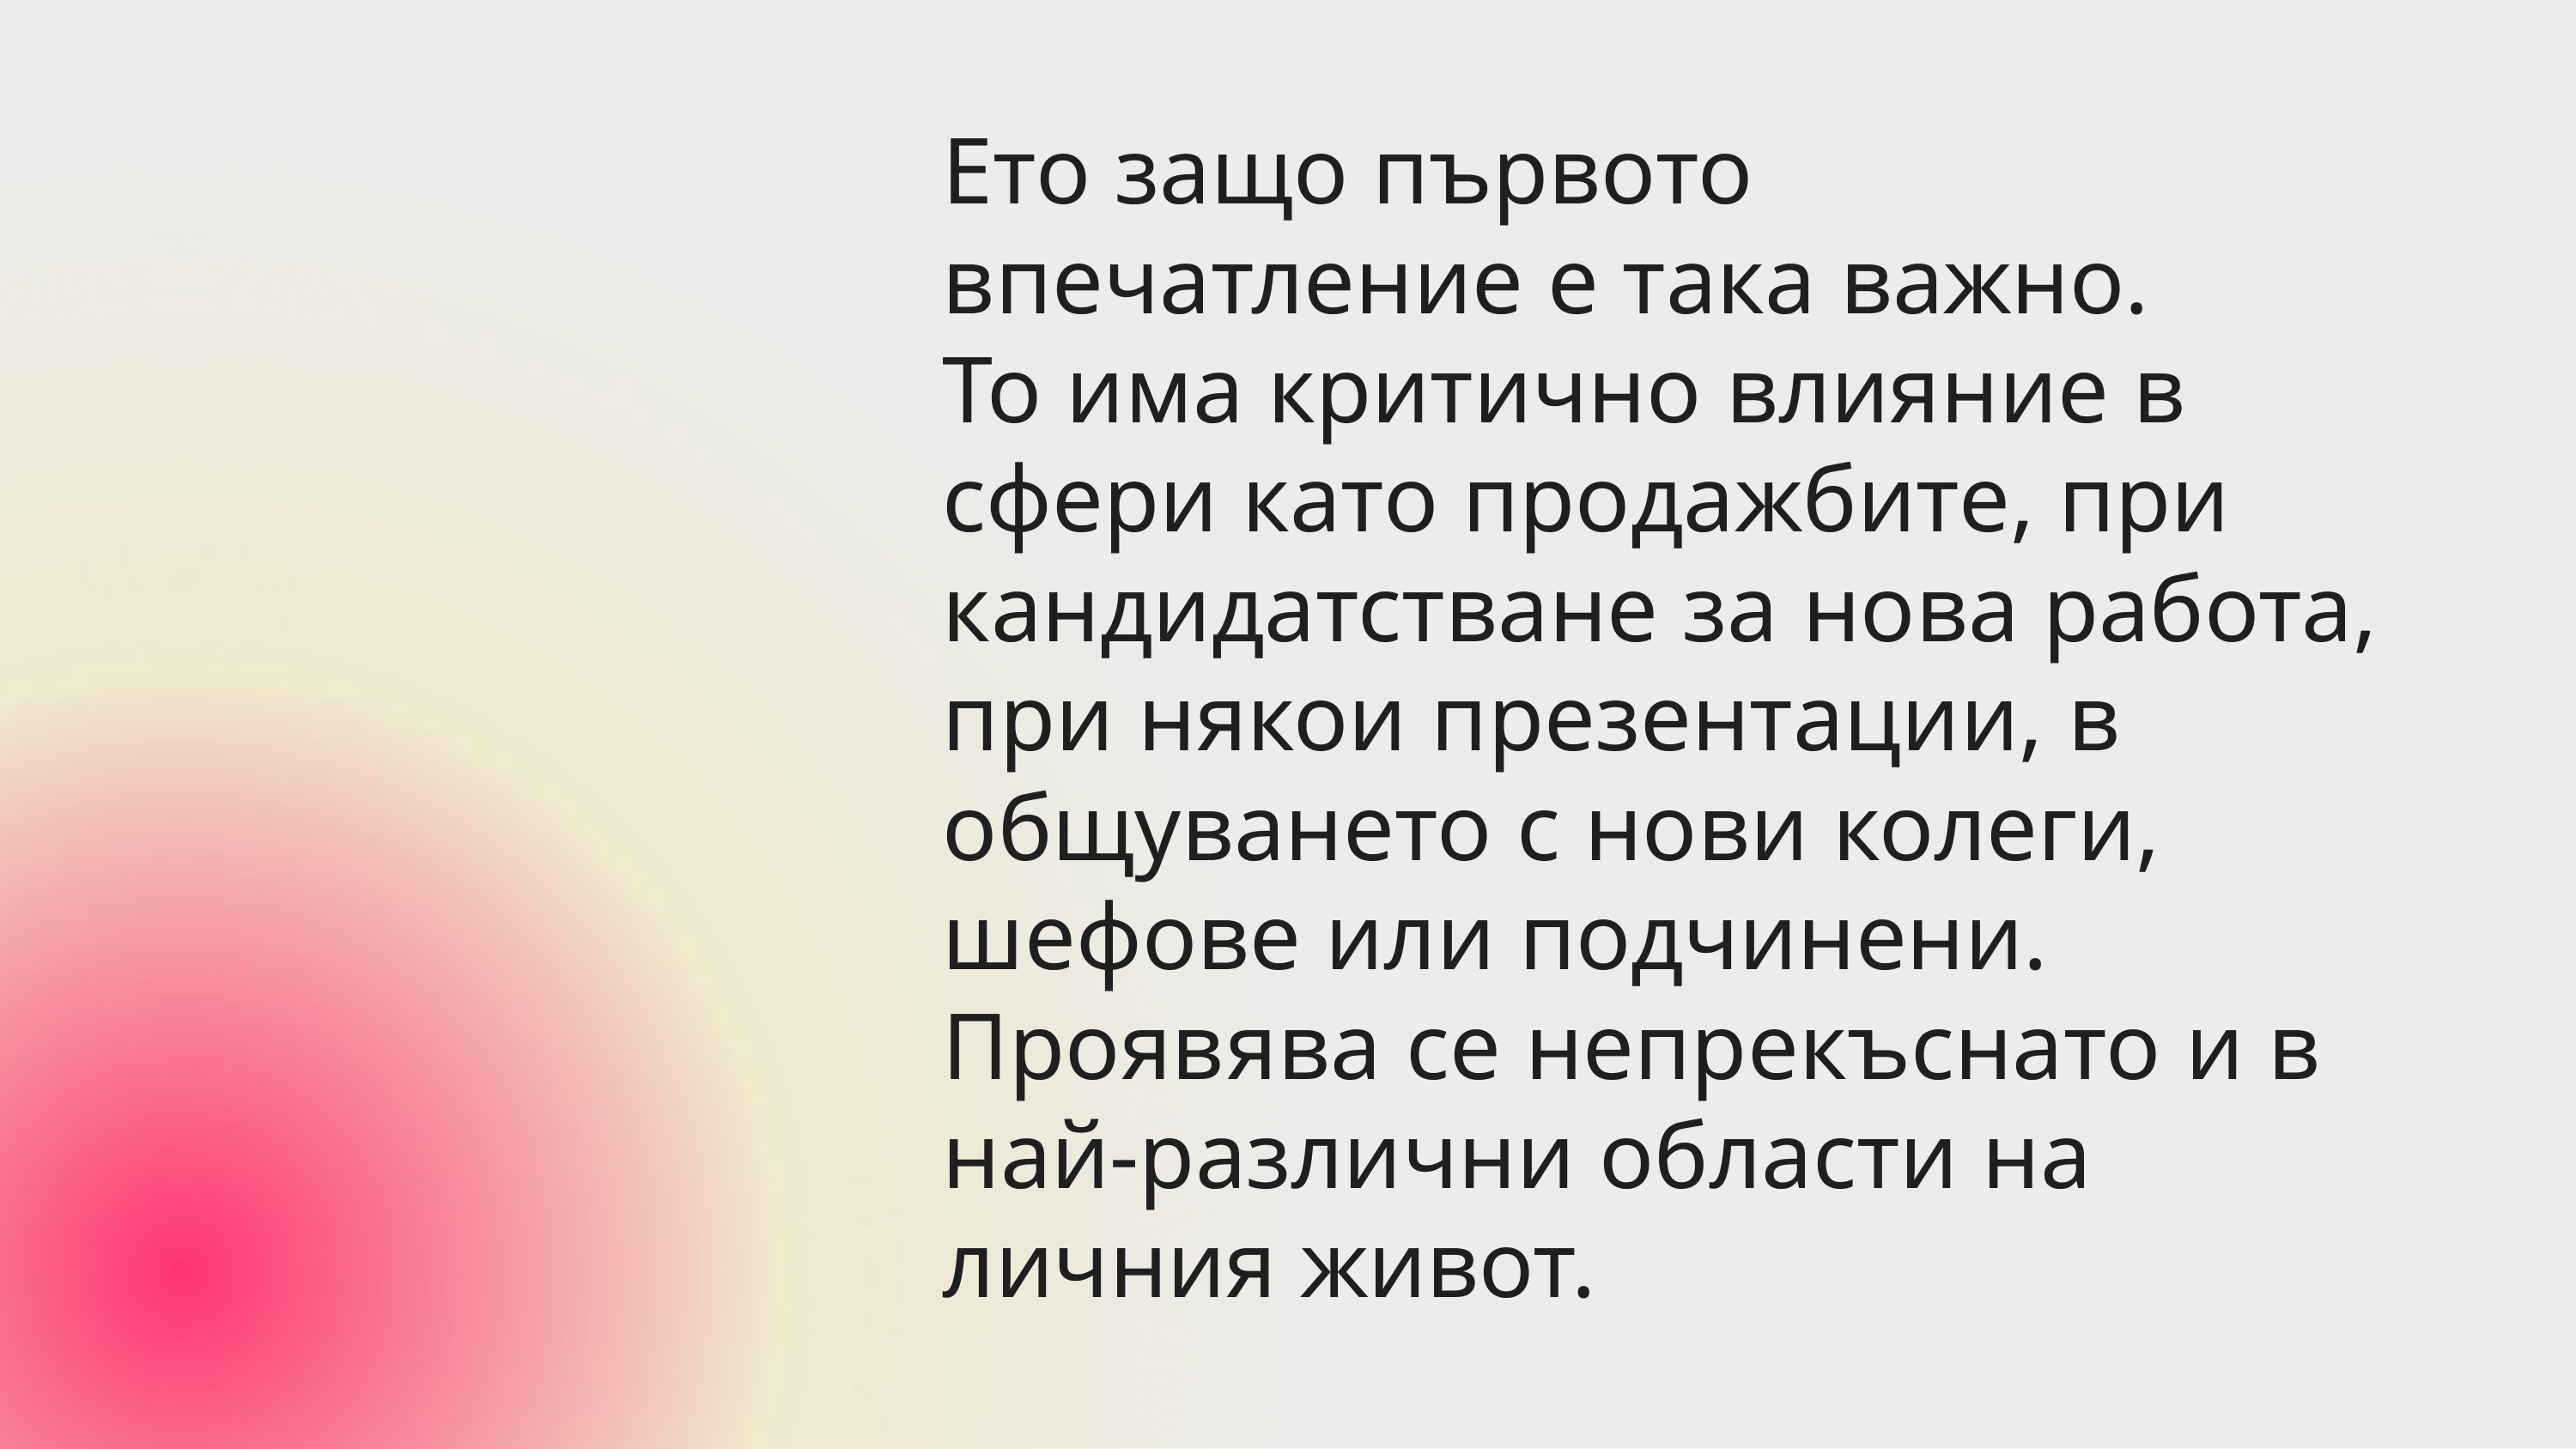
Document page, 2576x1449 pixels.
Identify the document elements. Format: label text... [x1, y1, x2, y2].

picture [0, 120, 1334, 1449]
text_box Ето защо първото впечатление е така важно. То има критично влияние в сфери като продажбите, при кандидатстване за нова работа, при някои презентации, в общуването с нови колеги, шефове или подчинени. Проявява се непрекъснато и в най-различни области на личния живот. [940, 111, 2408, 1317]
